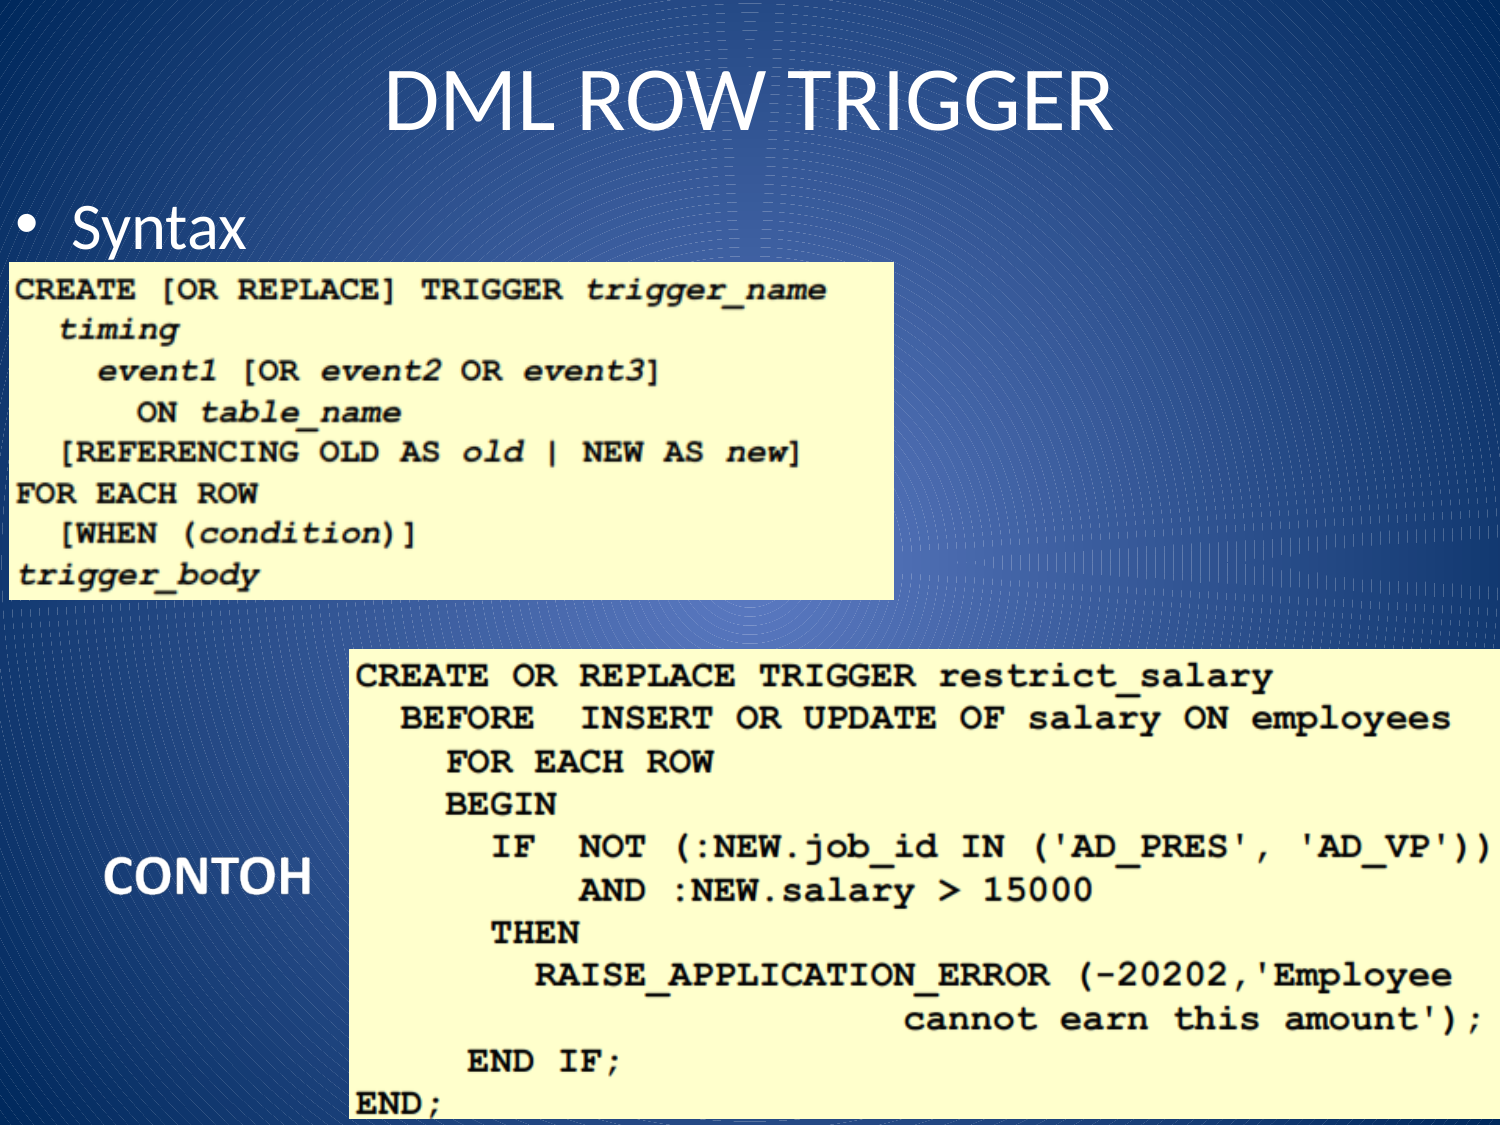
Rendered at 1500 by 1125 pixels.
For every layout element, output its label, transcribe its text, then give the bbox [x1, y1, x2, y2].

picture [67, 649, 1500, 1119]
list Syntax [0, 174, 1350, 1014]
title DML ROW TRIGGER [75, 0, 1425, 188]
picture [9, 262, 894, 601]
